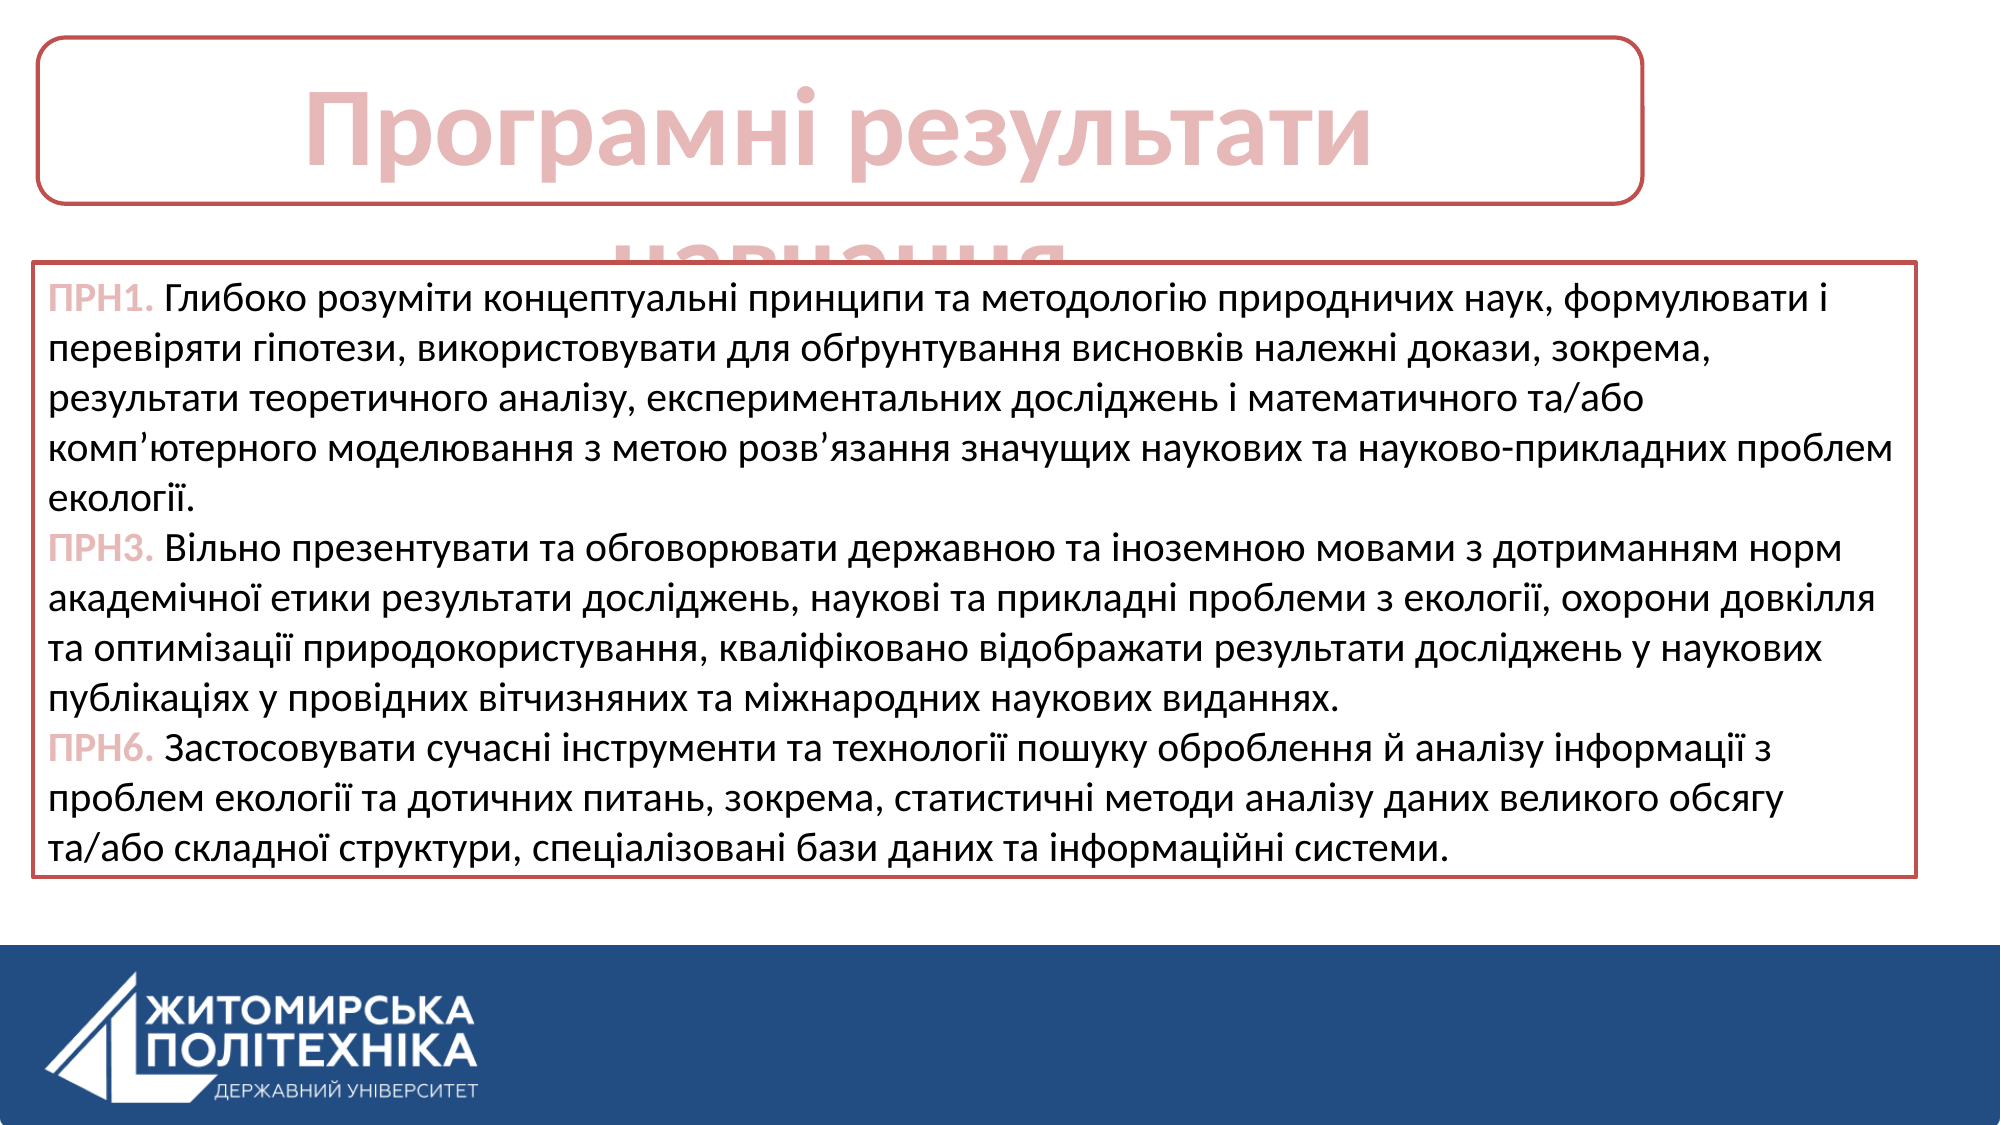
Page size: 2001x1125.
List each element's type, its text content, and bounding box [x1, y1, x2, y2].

text_box ПРН1. Глибоко розуміти концептуальні принципи та методологію природничих наук, формулювати і перевіряти гіпотези, використовувати для обґрунтування висновків належні докази, зокрема, результати теоретичного аналізу, експериментальних досліджень і математичного та/або комп’ютерного моделювання з метою розв’язання значущих наукових та науково-прикладних проблем екології. ПРН3. Вільно презентувати та обговорювати державною та іноземною мовами з дотриманням норм академічної етики результати досліджень, наукові та прикладні проблеми з екології, охорони довкілля та оптимізації природокористування, кваліфіковано відображати результати досліджень у наукових публікаціях у провідних вітчизняних та міжнародних наукових виданнях. ПРН6. Застосовувати сучасні інструменти та технології пошуку оброблення й аналізу інформації з проблем екології та дотичних питань, зокрема, статистичні методи аналізу даних великого обсягу та/або складної структури, спеціалізовані бази даних та інформаційні системи. [31, 260, 1918, 879]
text_box Програмні результати навчання [35, 35, 1645, 206]
picture [0, 945, 2000, 1125]
